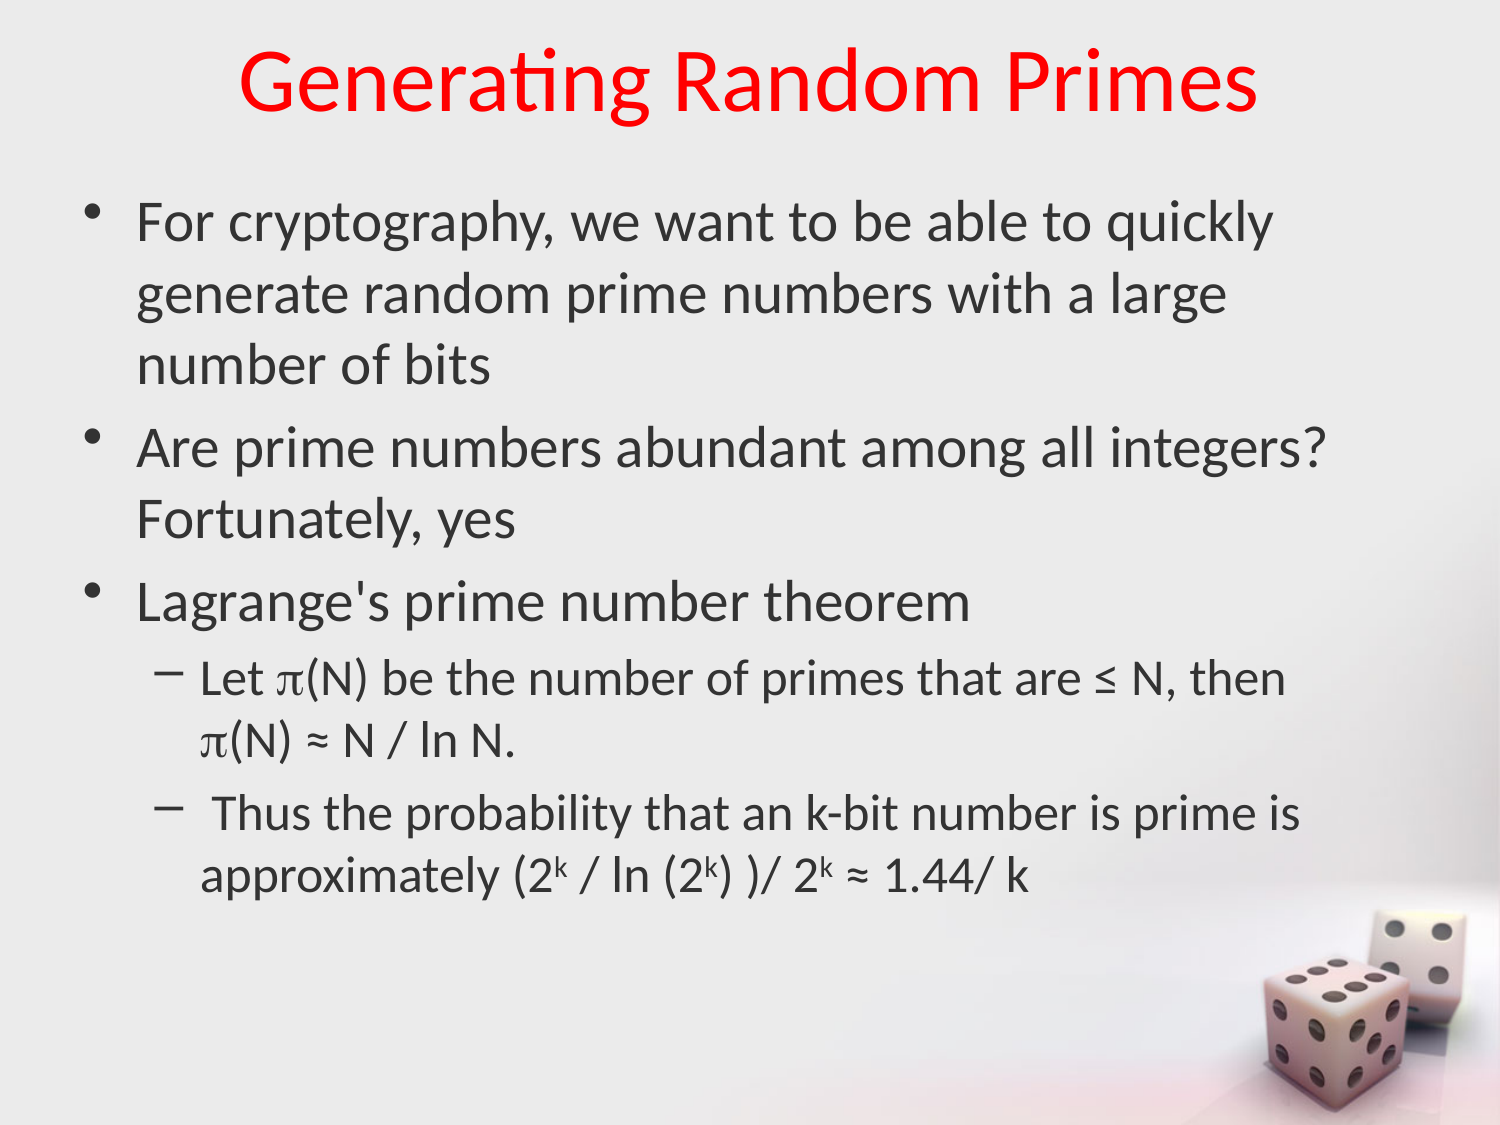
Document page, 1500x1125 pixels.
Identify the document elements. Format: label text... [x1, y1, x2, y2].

list For cryptography, we want to be able to quickly generate random prime numbers with a large number of bits Are prime numbers abundant among all integers? Fortunately, yes Lagrange's prime number theorem Let (N) be the number of primes that are ≤ N, then (N) ≈ N / ln N. Thus the probability that an k-bit number is prime is approximately (2k / ln (2k) )/ 2k ≈ 1.44/ k [74, 174, 1426, 913]
title Generating Random Primes [74, 0, 1426, 151]
picture [0, 0, 1500, 1125]
